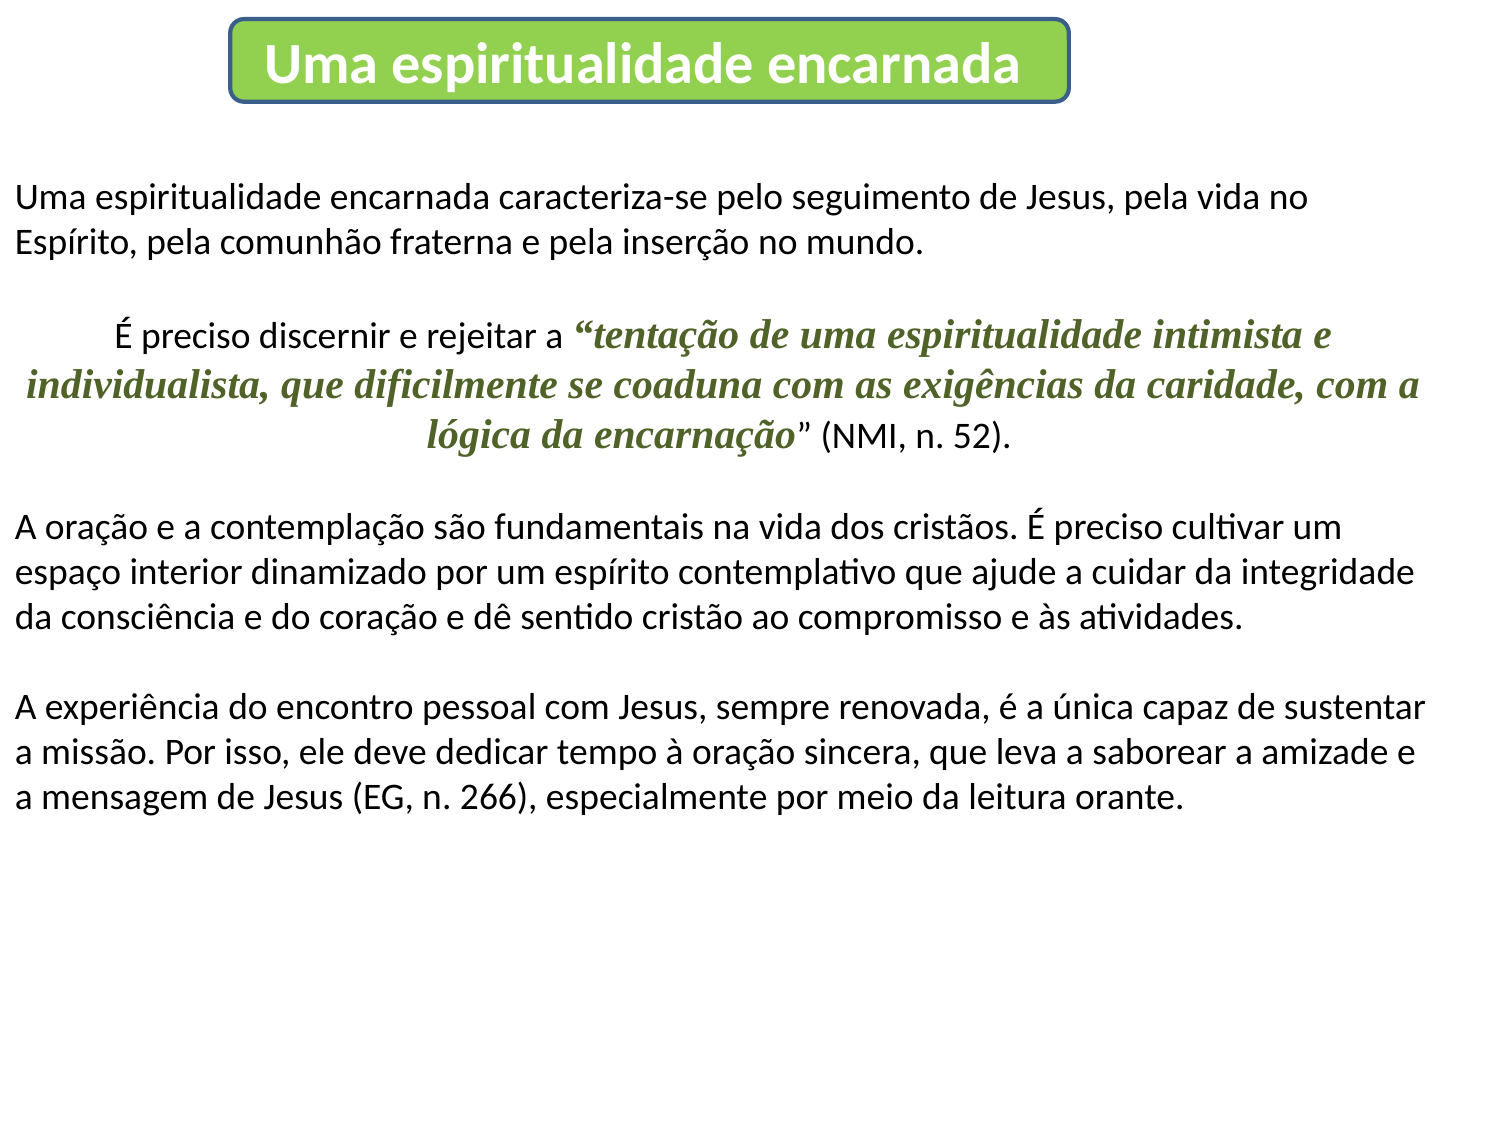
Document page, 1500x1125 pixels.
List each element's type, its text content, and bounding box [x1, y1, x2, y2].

text_box Uma espiritualidade encarnada caracteriza-se pelo seguimento de Jesus, pela vida no Espírito, pela comunhão fraterna e pela inserção no mundo. É preciso discernir e rejeitar a “tentação de uma espiritualidade intimista e individualista, que dificilmente se coaduna com as exigências da caridade, com a lógica da encarnação” (NMI, n. 52). A oração e a contemplação são fundamentais na vida dos cristãos. É preciso cultivar um espaço interior dinamizado por um espírito contemplativo que ajude a cuidar da integridade da consciência e do coração e dê sentido cristão ao compromisso e às atividades. A experiência do encontro pessoal com Jesus, sempre renovada, é a única capaz de sustentar a missão. Por isso, ele deve dedicar tempo à oração sincera, que leva a saborear a amizade e a mensagem de Jesus (EG, n. 266), especialmente por meio da leitura orante. [0, 119, 1447, 914]
text_box Uma espiritualidade encarnada [228, 16, 1071, 104]
